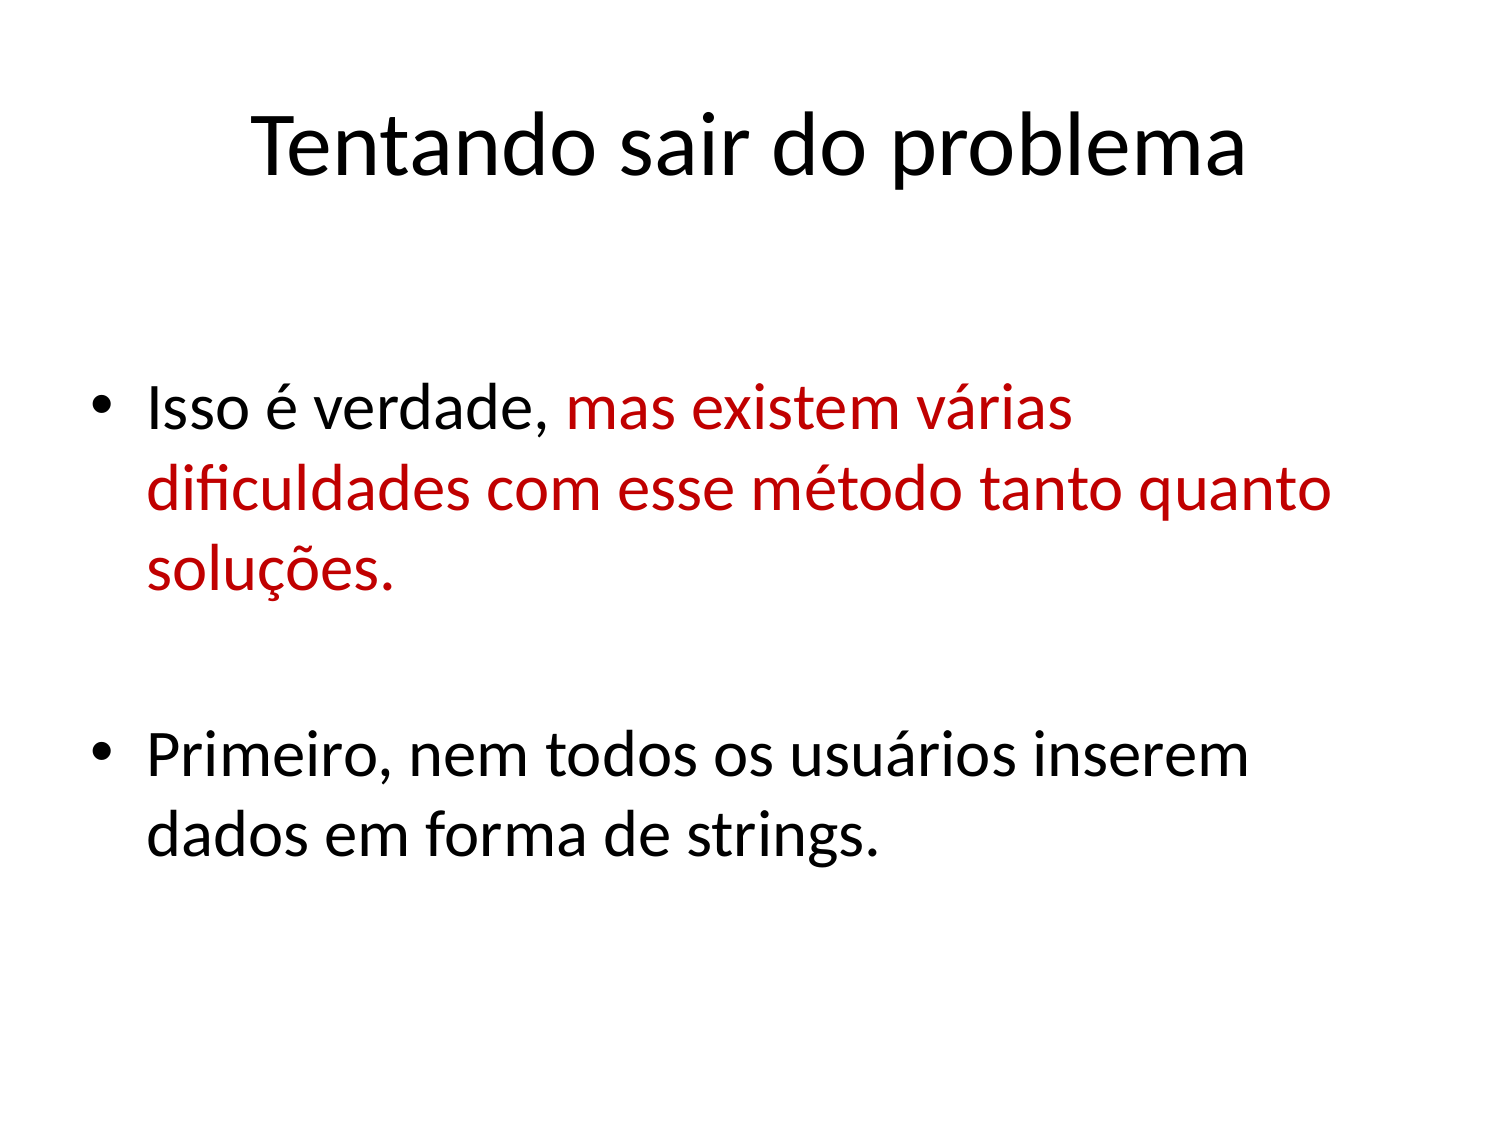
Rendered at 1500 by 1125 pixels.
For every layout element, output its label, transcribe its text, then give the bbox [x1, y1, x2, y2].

list Isso é verdade, mas existem várias dificuldades com esse método tanto quanto soluções. Primeiro, nem todos os usuários inserem dados em forma de strings. [75, 262, 1425, 1005]
title Tentando sair do problema [75, 45, 1425, 233]
